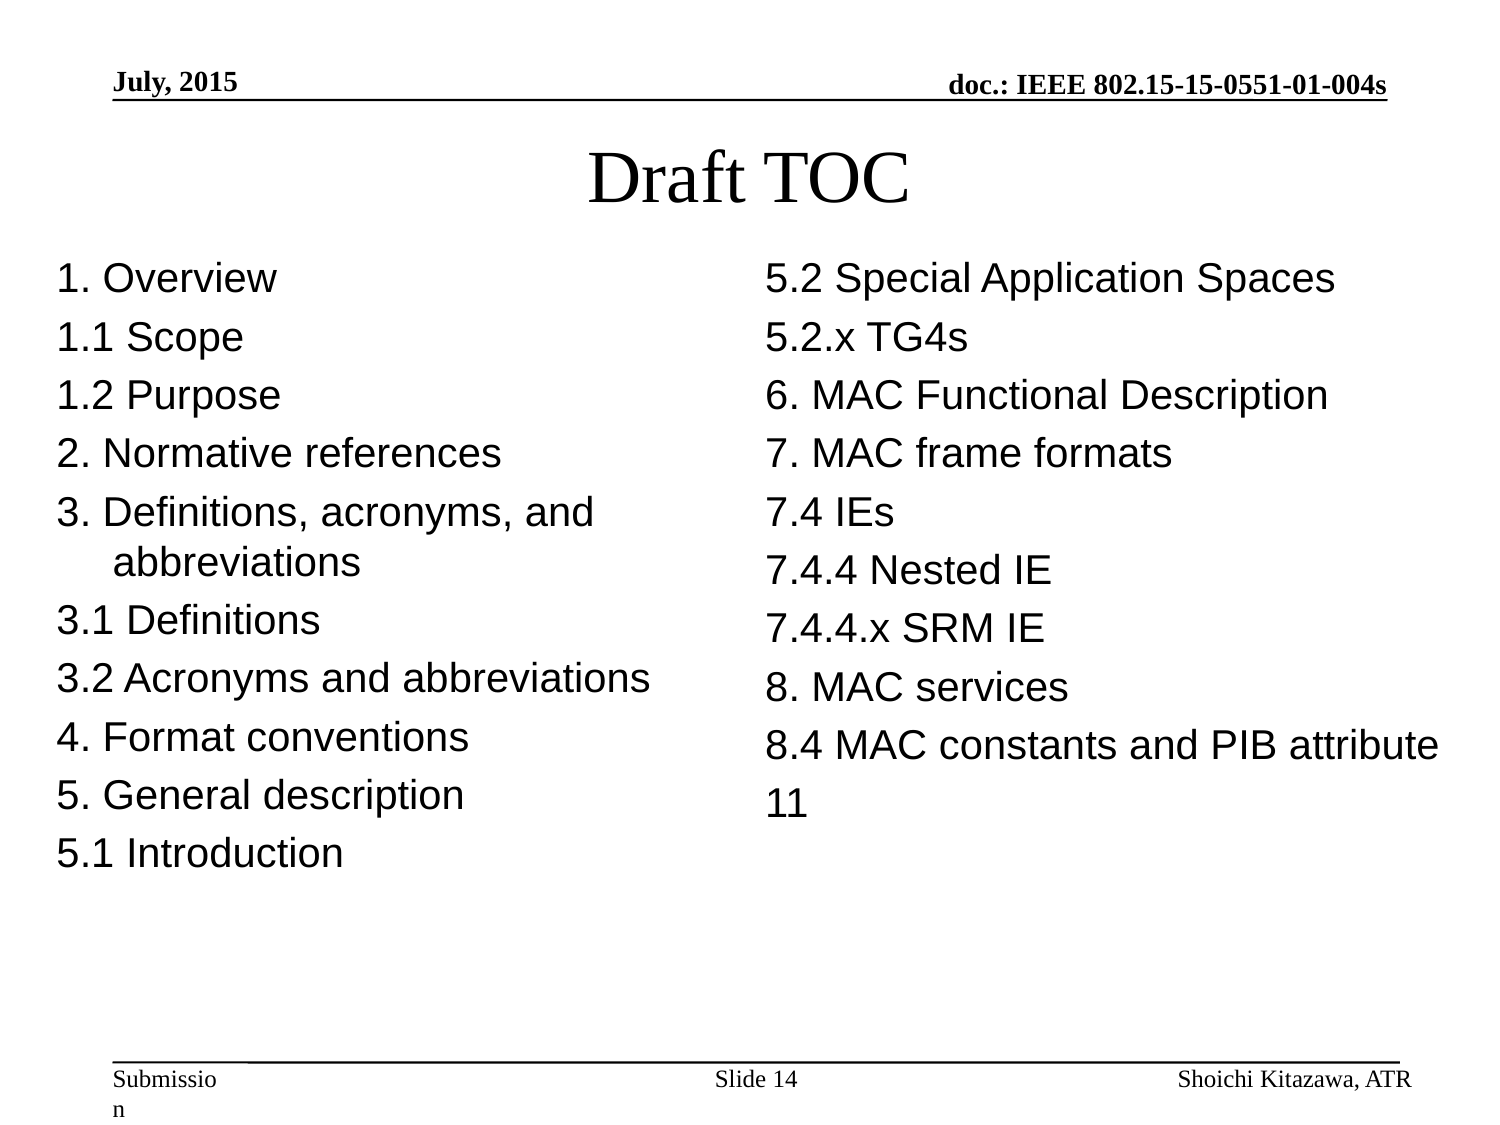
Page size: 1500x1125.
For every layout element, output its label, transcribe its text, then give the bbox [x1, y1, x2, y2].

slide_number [112, 62, 375, 98]
list 1. Overview 1.1 Scope 1.2 Purpose 2. Normative references 3. Definitions, acronyms, and abbreviations 3.1 Definitions 3.2 Acronyms and abbreviations 4. Format conventions 5. General description 5.1 Introduction [41, 243, 751, 1001]
text_box 5.2 Special Application Spaces 5.2.x TG4s 6. MAC Functional Description 7. MAC frame formats 7.4 IEs 7.4.4 Nested IE 7.4.4.x SRM IE 8. MAC services 8.4 MAC constants and PIB attribute 11 [750, 243, 1459, 1000]
title Draft TOC [112, 112, 1388, 232]
slide_number Slide 14 [712, 1062, 800, 1093]
footer Shoichi Kitazawa, ATR [900, 1062, 1413, 1093]
